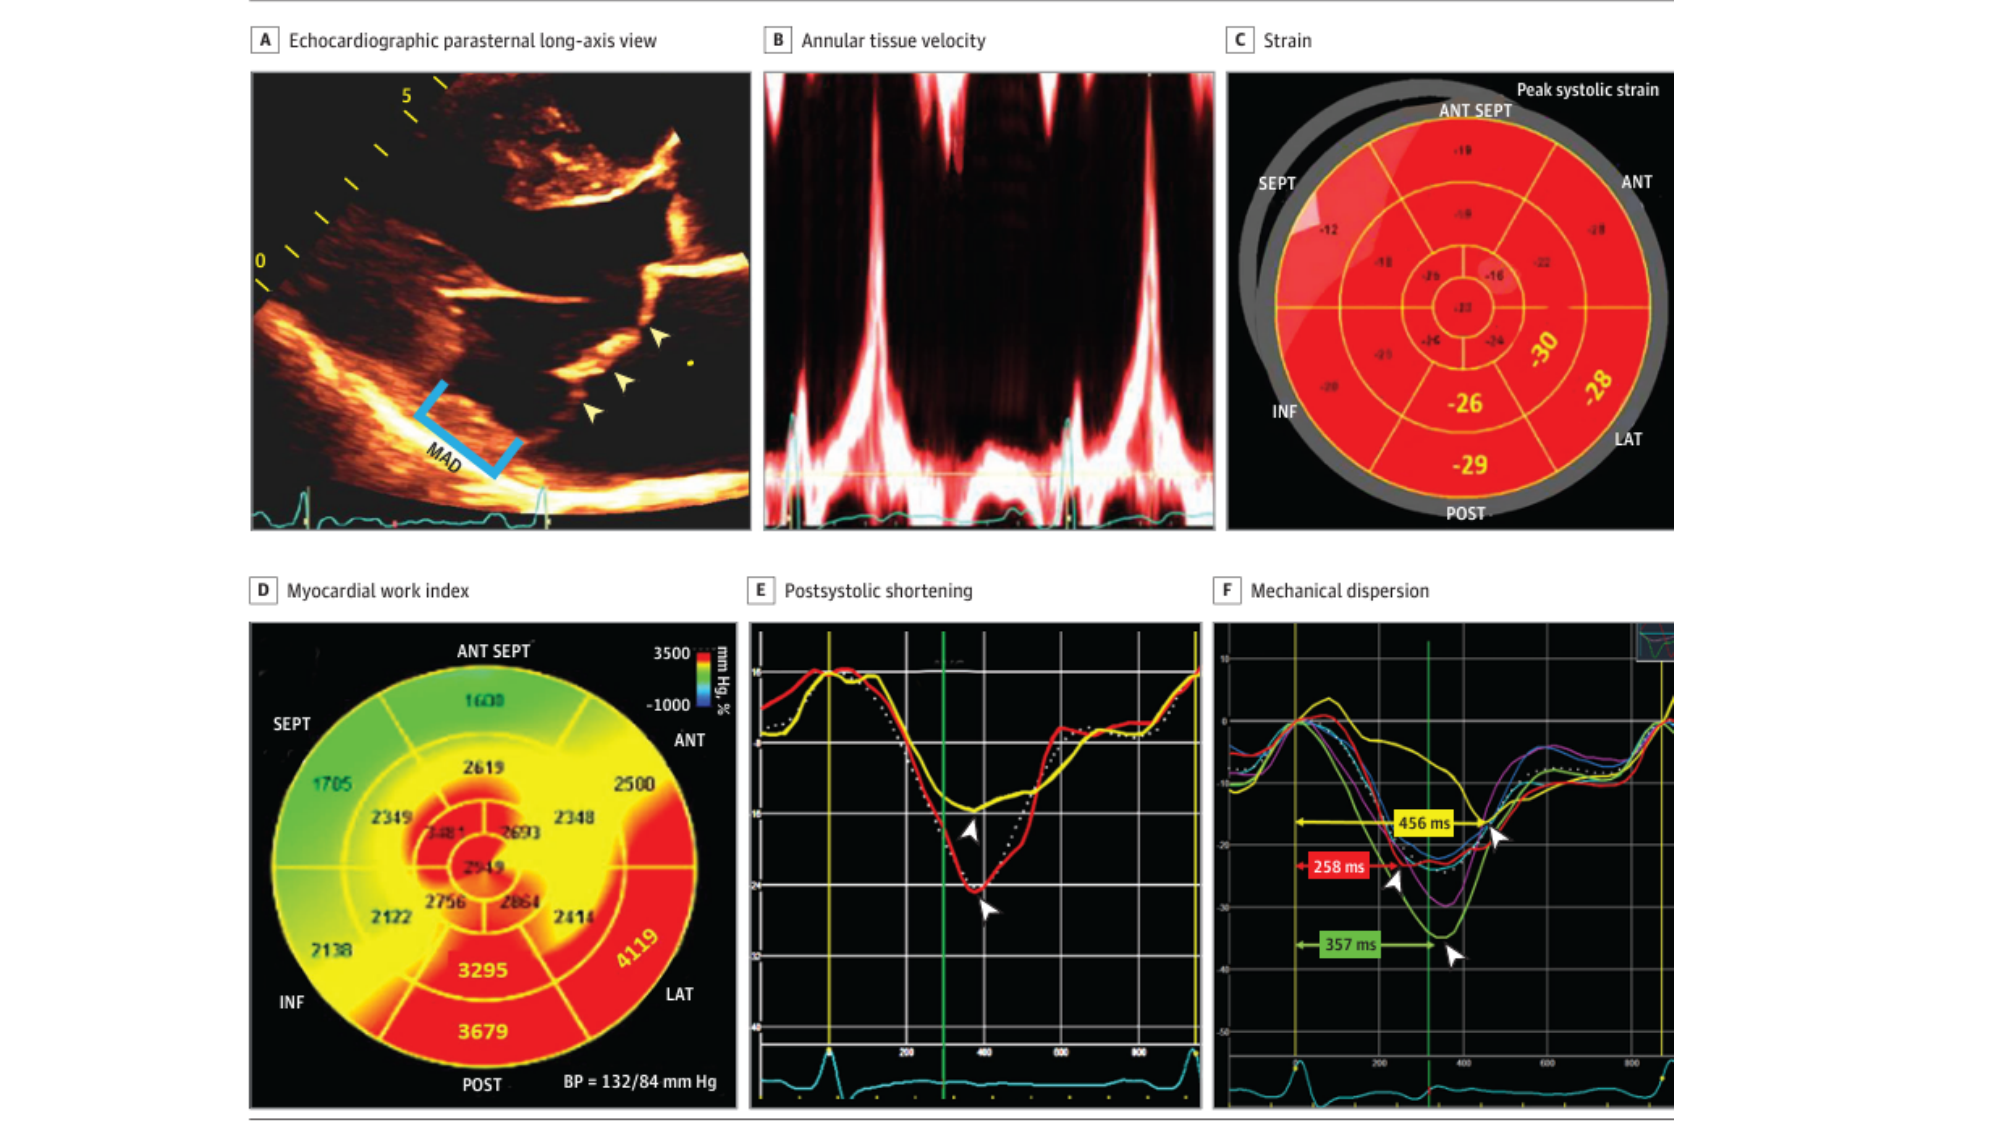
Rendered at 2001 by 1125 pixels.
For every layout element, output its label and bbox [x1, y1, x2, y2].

list [246, 0, 1674, 1122]
